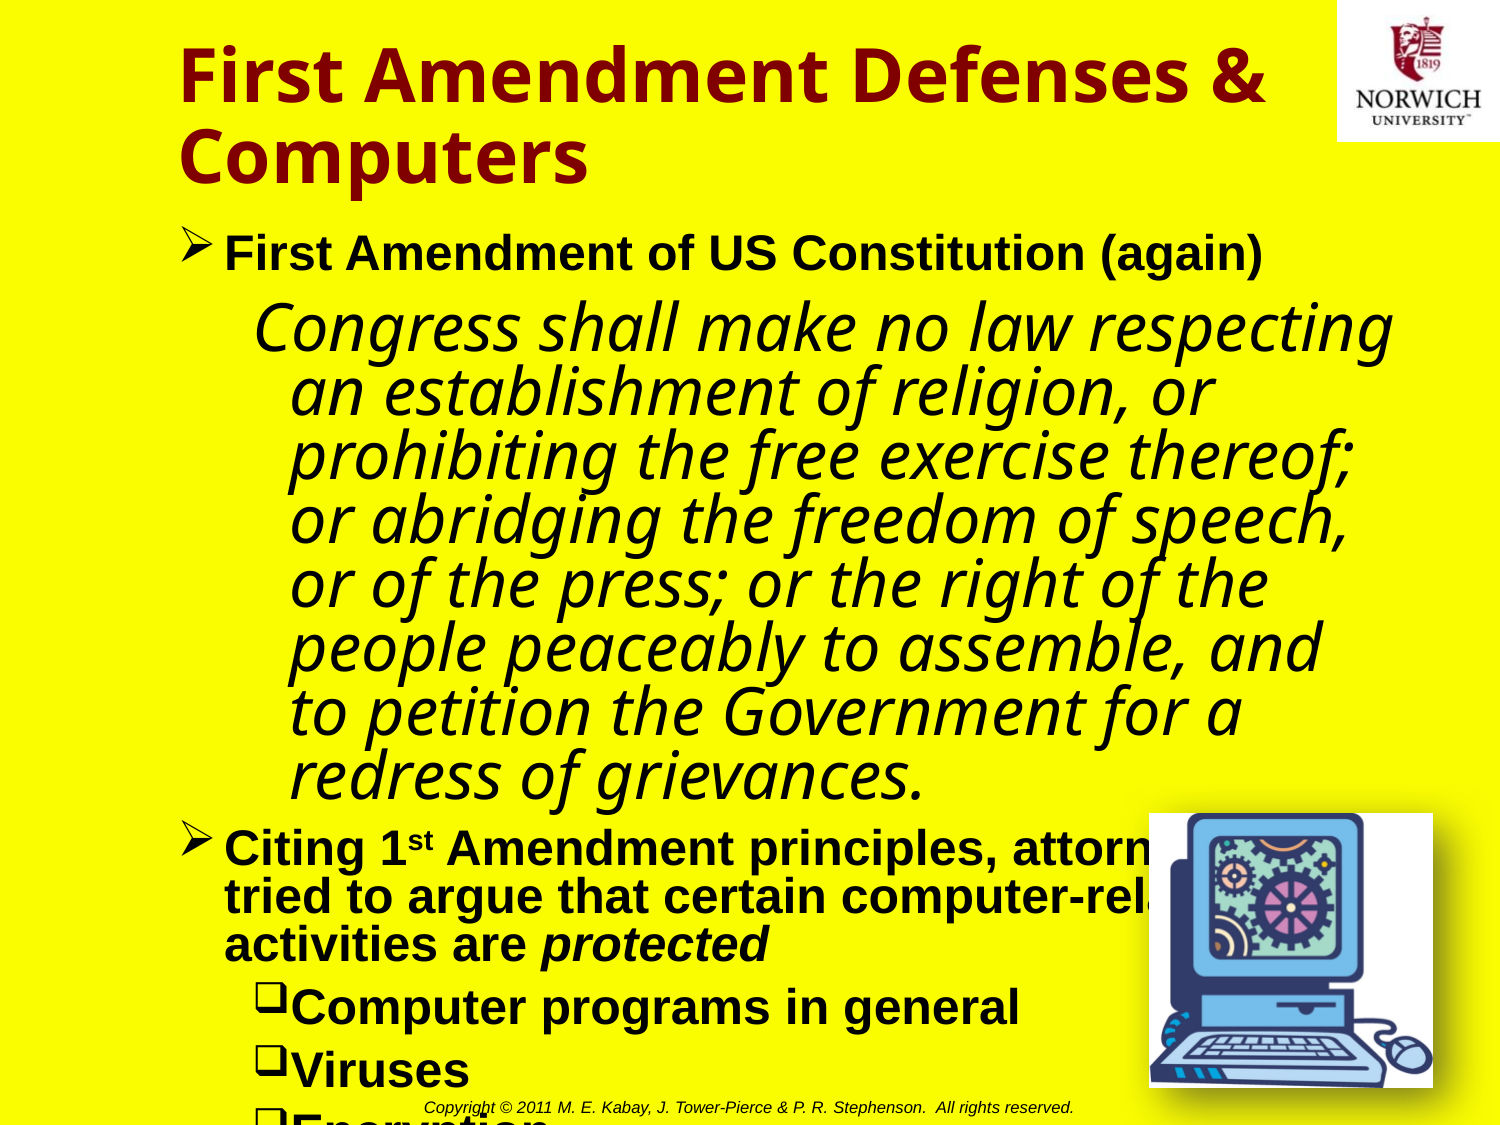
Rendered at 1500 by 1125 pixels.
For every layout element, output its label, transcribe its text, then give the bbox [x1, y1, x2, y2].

picture [1337, 0, 1500, 142]
picture [1149, 813, 1434, 1088]
title First Amendment Defenses & Computers [161, 24, 1339, 213]
list First Amendment of US Constitution (again) Congress shall make no law respecting an establishment of religion, or prohibiting the free exercise thereof; or abridging the freedom of speech, or of the press; or the right of the people peaceably to assemble, and to petition the Government for a redress of grievances. Citing 1st Amendment principles, attorneys have tried to argue that certain computer-related activities are protected Computer programs in general Viruses Encryption [161, 224, 1414, 1076]
